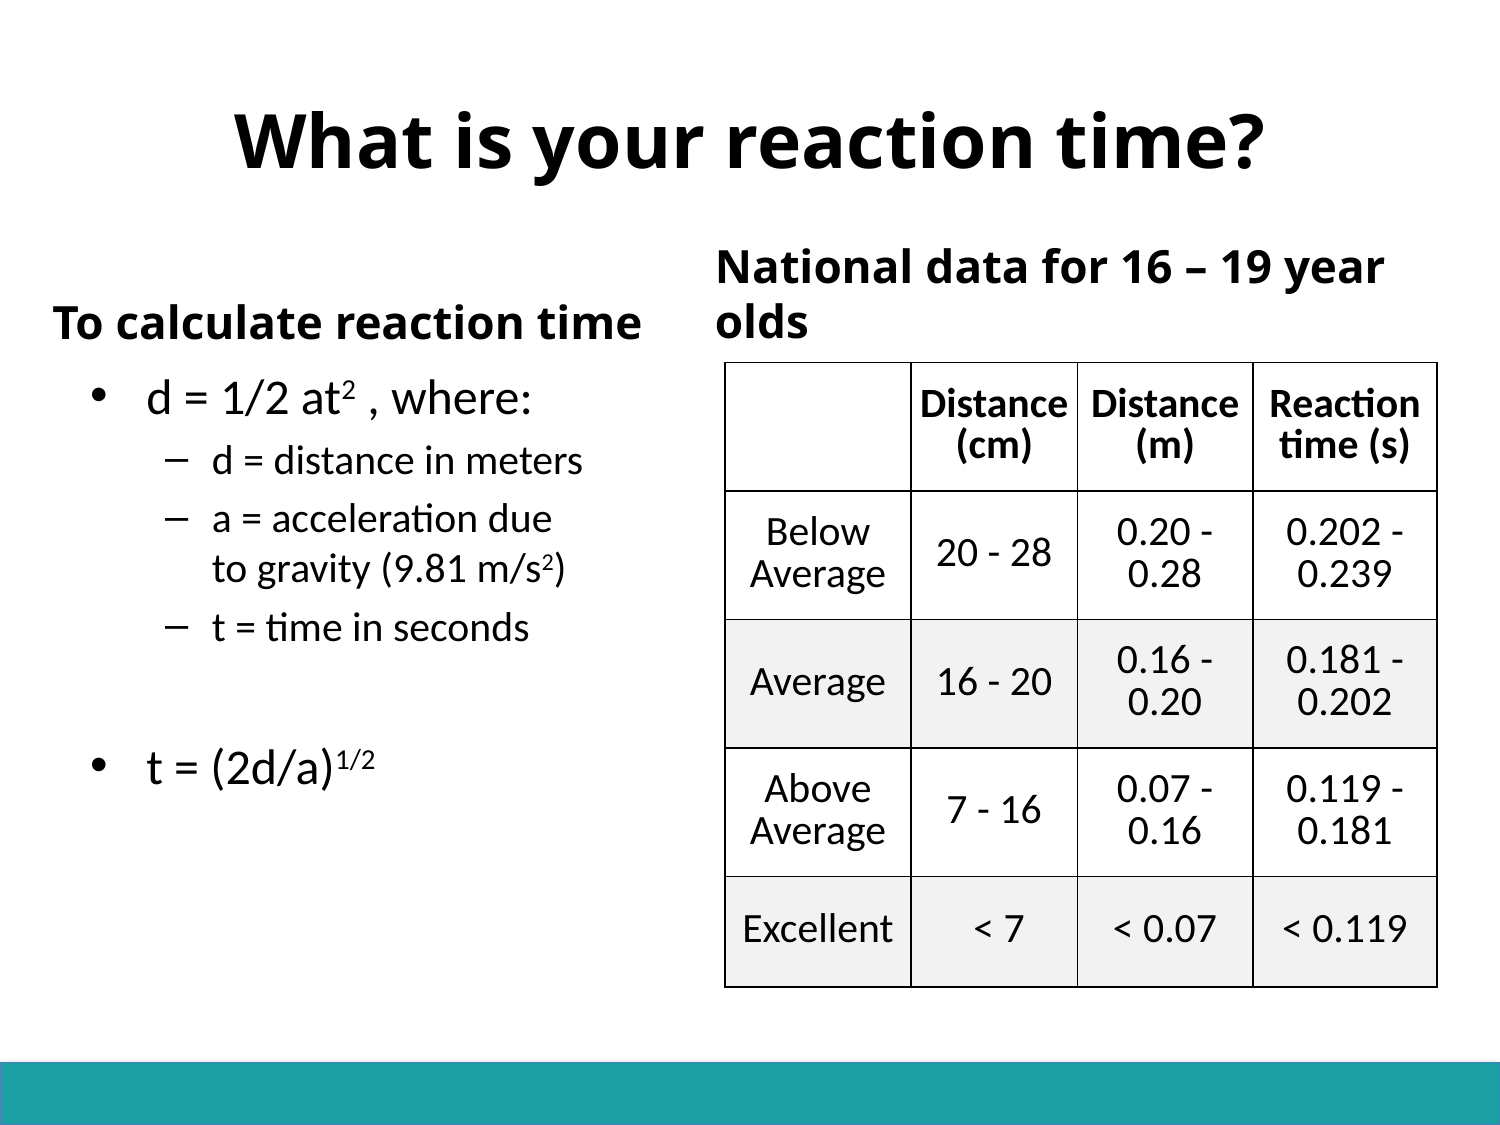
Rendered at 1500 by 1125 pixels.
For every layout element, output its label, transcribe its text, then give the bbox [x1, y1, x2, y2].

table_cell 20 - 28 [912, 492, 1077, 619]
list National data for 16 – 19 year olds [699, 249, 1475, 355]
table_header Reaction time (s) [1254, 363, 1436, 490]
table_cell Above Average [726, 749, 910, 876]
table_header Distance (m) [1078, 363, 1252, 490]
list d = 1/2 at2 , where: d = distance in meters a = acceleration due to gravity (9.81 m/s2) t = time in seconds t = (2d/a)1/2 [75, 356, 738, 1005]
title What is your reaction time? [75, 45, 1425, 233]
table_cell 7 - 16 [912, 749, 1077, 876]
table_cell Below Average [726, 492, 910, 619]
table_cell 0.16 - 0.20 [1078, 620, 1252, 747]
table_cell < 7 [912, 877, 1077, 986]
table_header Distance (cm) [912, 363, 1077, 490]
table_cell 0.202 - 0.239 [1254, 492, 1436, 619]
table_cell 16 - 20 [912, 620, 1077, 747]
table_cell 0.181 - 0.202 [1254, 620, 1436, 747]
table_cell 0.20 - 0.28 [1078, 492, 1252, 619]
list To calculate reaction time [37, 251, 700, 357]
table_cell < 0.07 [1078, 877, 1252, 986]
table_cell Excellent [726, 877, 910, 986]
table_cell 0.07 - 0.16 [1078, 749, 1252, 876]
table_header [726, 363, 910, 490]
table_cell 0.119 - 0.181 [1254, 749, 1436, 876]
table_cell < 0.119 [1254, 877, 1436, 986]
table_cell Average [726, 620, 910, 747]
